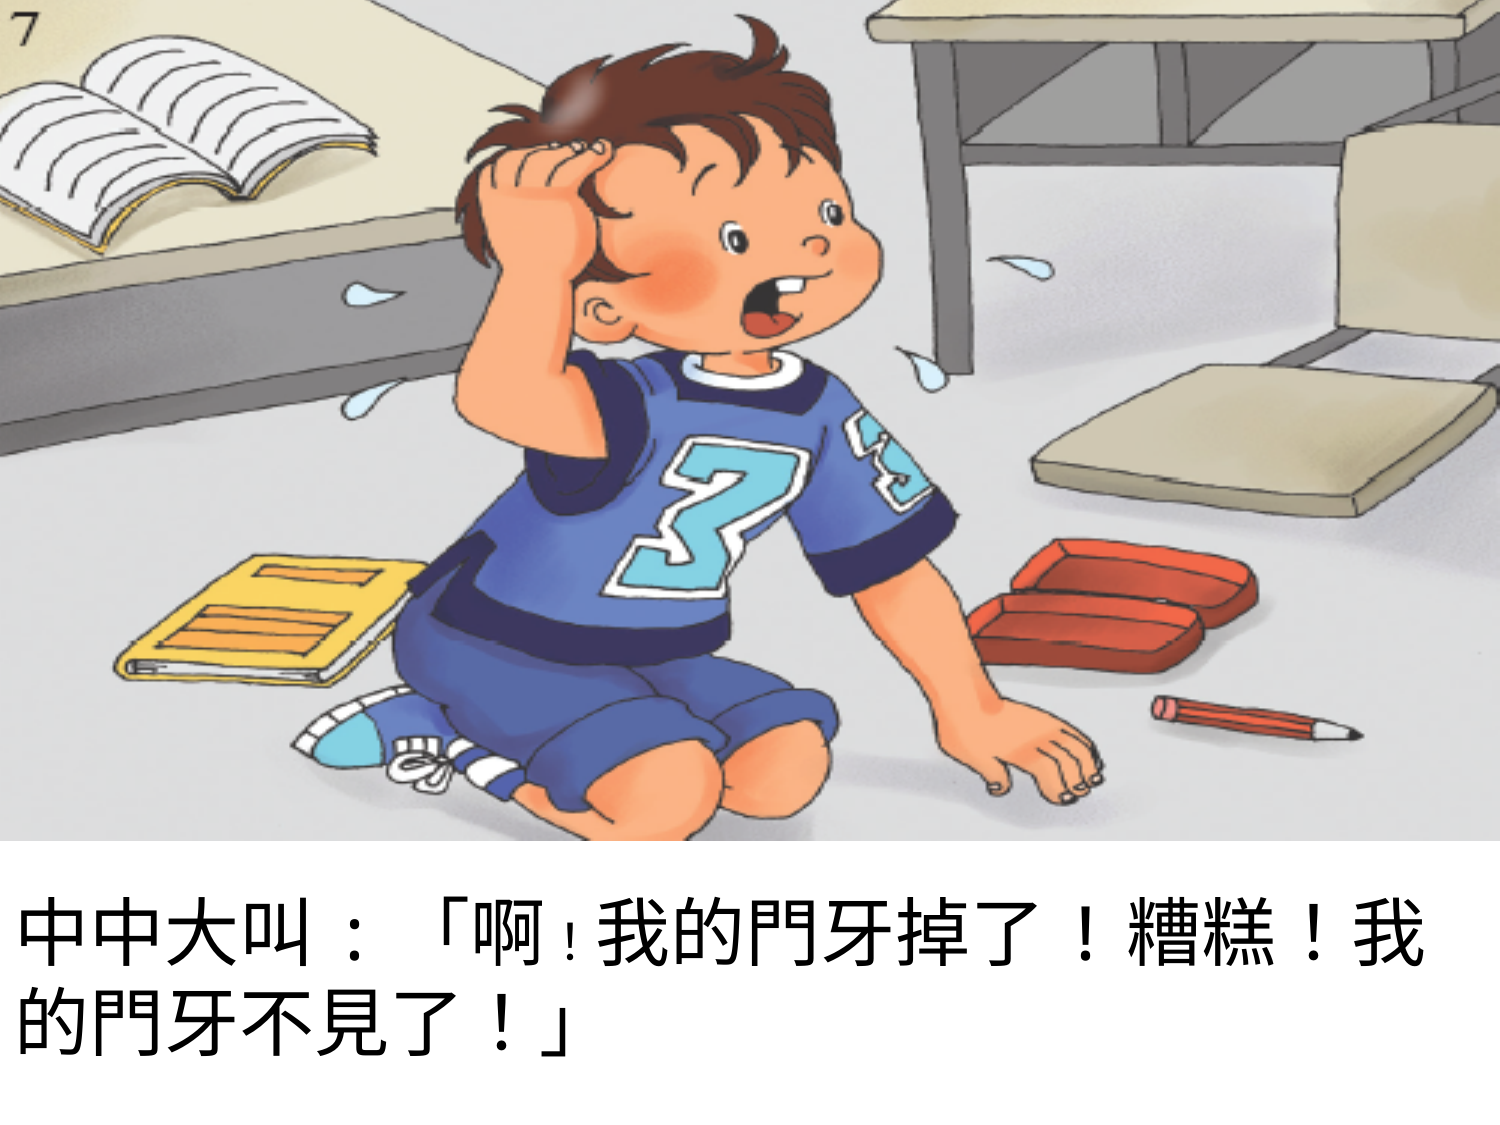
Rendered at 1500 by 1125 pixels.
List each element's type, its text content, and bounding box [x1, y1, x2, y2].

picture [0, 0, 1500, 841]
text_box 中中大叫:「啊！我的門牙掉了!糟糕！我的門牙不見了！」 [0, 877, 1450, 1073]
